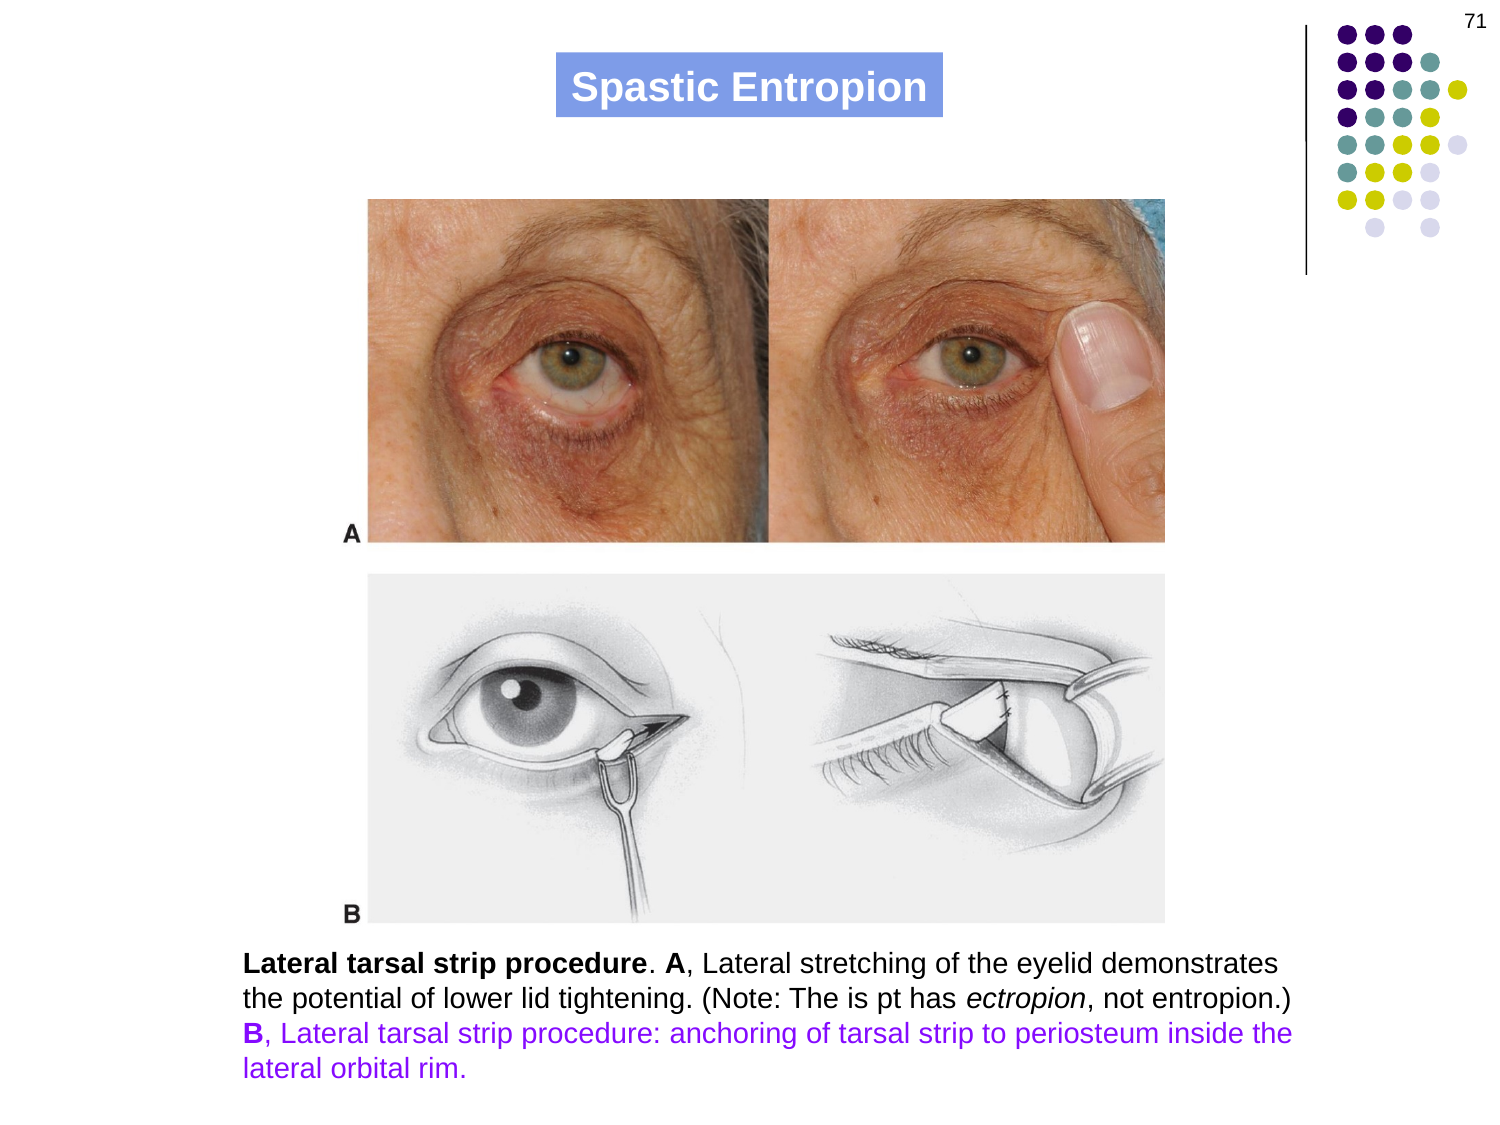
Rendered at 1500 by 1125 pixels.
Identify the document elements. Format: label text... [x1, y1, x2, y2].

text_box Spastic Entropion [556, 52, 943, 118]
picture [335, 199, 1165, 928]
text_box Lateral tarsal strip procedure. A, Lateral stretching of the eyelid demonstrates the potential of lower lid tightening. (Note: The is pt has ectropion, not entropion.) B, Lateral tarsal strip procedure: anchoring of tarsal strip to periosteum inside the lateral orbital rim. [228, 937, 1329, 1092]
slide_number 71 [1152, 0, 1500, 75]
